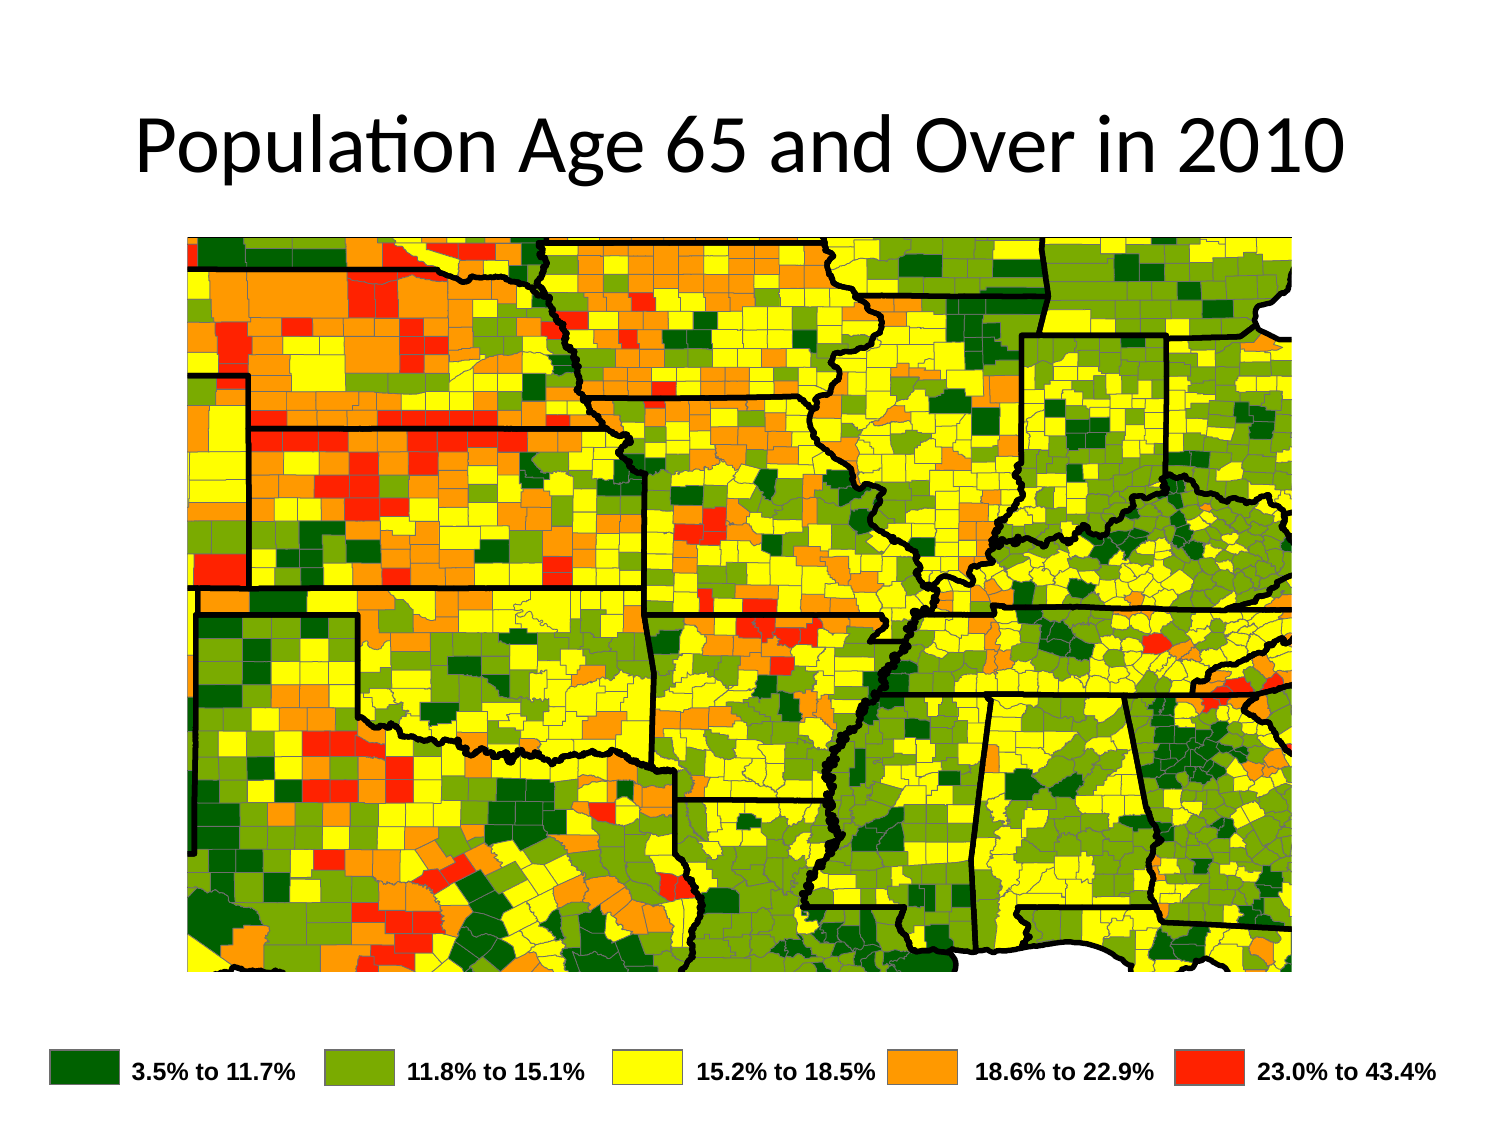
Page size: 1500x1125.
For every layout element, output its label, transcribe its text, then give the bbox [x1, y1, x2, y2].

text_box 11.8% to 15.1% [406, 1055, 586, 1086]
text_box [887, 1050, 958, 1085]
text_box 3.5% to 11.7% [131, 1055, 297, 1086]
text_box 15.2% to 18.5% [696, 1055, 877, 1086]
text_box [324, 1049, 395, 1086]
text_box 18.6% to 22.9% [974, 1055, 1156, 1086]
title Population Age 65 and Over in 2010 [75, 45, 1425, 233]
text_box [612, 1050, 683, 1085]
text_box 23.0% to 43.4% [1256, 1055, 1438, 1086]
text_box [49, 1050, 120, 1085]
picture [187, 237, 1295, 974]
text_box [1174, 1050, 1245, 1086]
